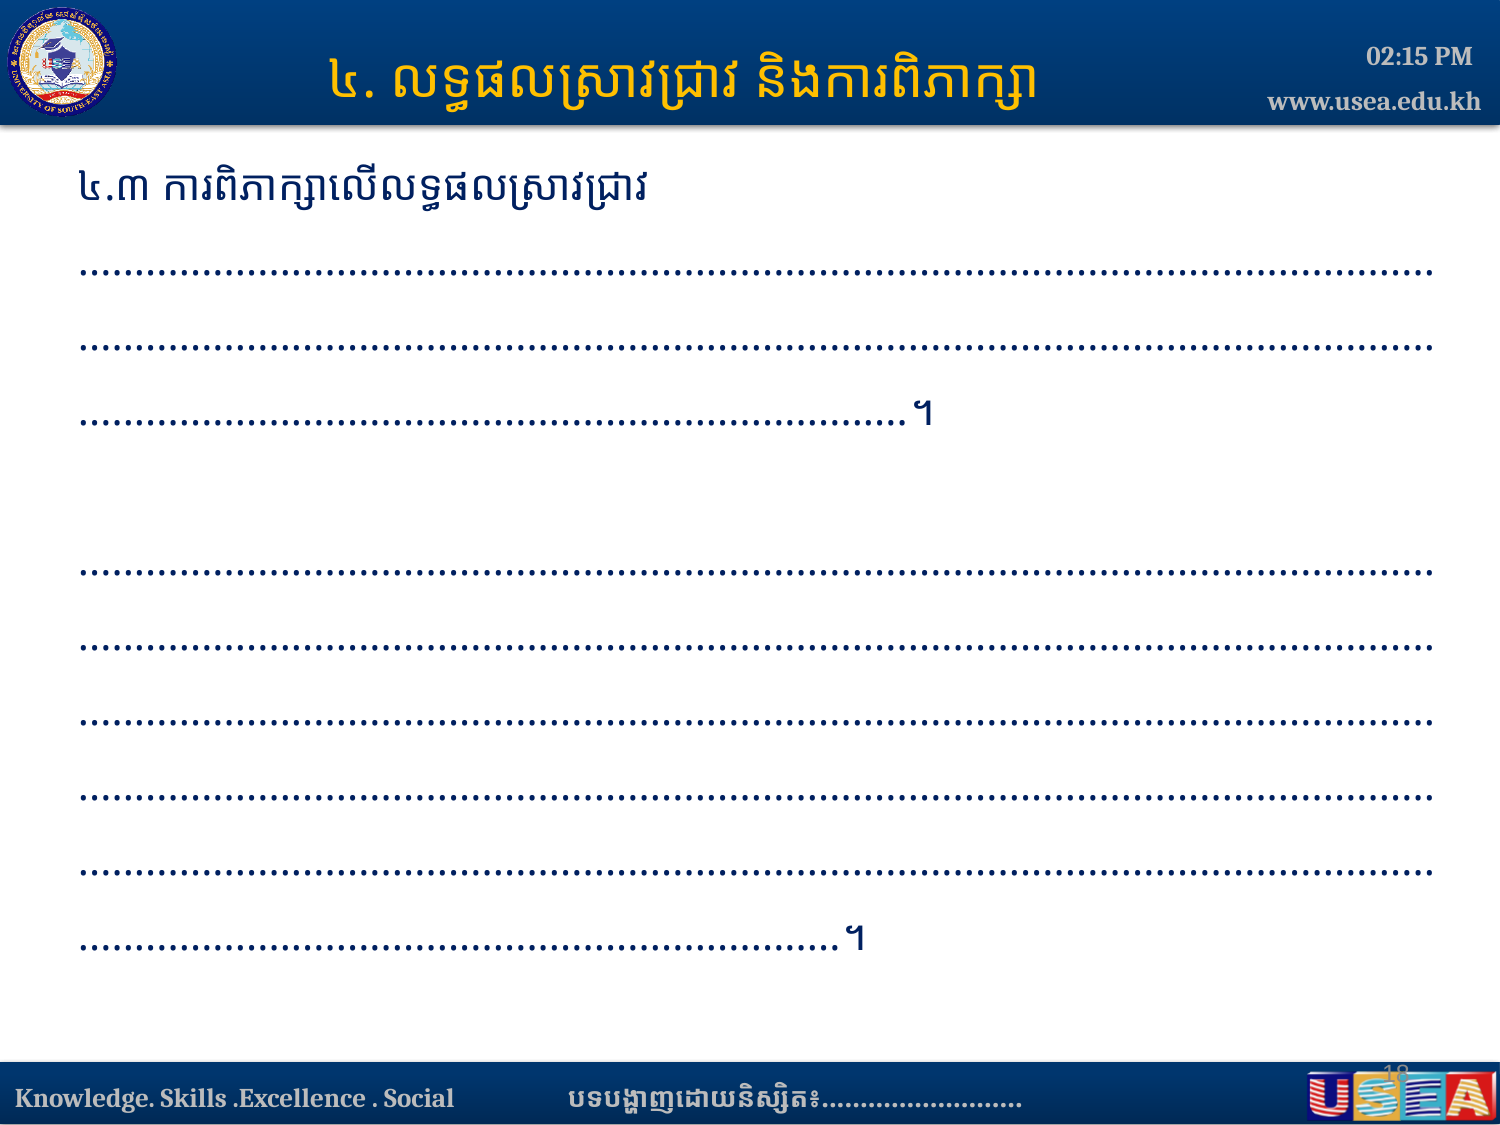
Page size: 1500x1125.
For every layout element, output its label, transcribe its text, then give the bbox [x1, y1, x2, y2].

text_box បទបង្ហាញដោយនិស្សិត៖.......................... [517, 1072, 1038, 1120]
text_box Knowledge. Skills .Excellence . Social [0, 1072, 517, 1120]
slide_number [1344, 24, 1495, 85]
text_box [0, 0, 1500, 125]
picture [3, 3, 120, 120]
picture [1302, 1042, 1500, 1125]
text_box ៤.៣ ការពិភាក្សាលើលទ្ធផលស្រាវជ្រាវ ............................................................................................................................................................................................................................................................................................................................។ .................................................................................................................................................................................................................................................................................................................................................................................................................................................................................................................................................................................................................................................................................................។ [24, 126, 1463, 1059]
text_box [0, 1062, 1297, 1124]
slide_number 18 [1074, 1059, 1297, 1103]
text_box ៤. លទ្ធផលស្រាវជ្រាវ និងការពិភាក្សា [120, 3, 1263, 123]
text_box www.usea.edu.kh [1252, 76, 1497, 124]
